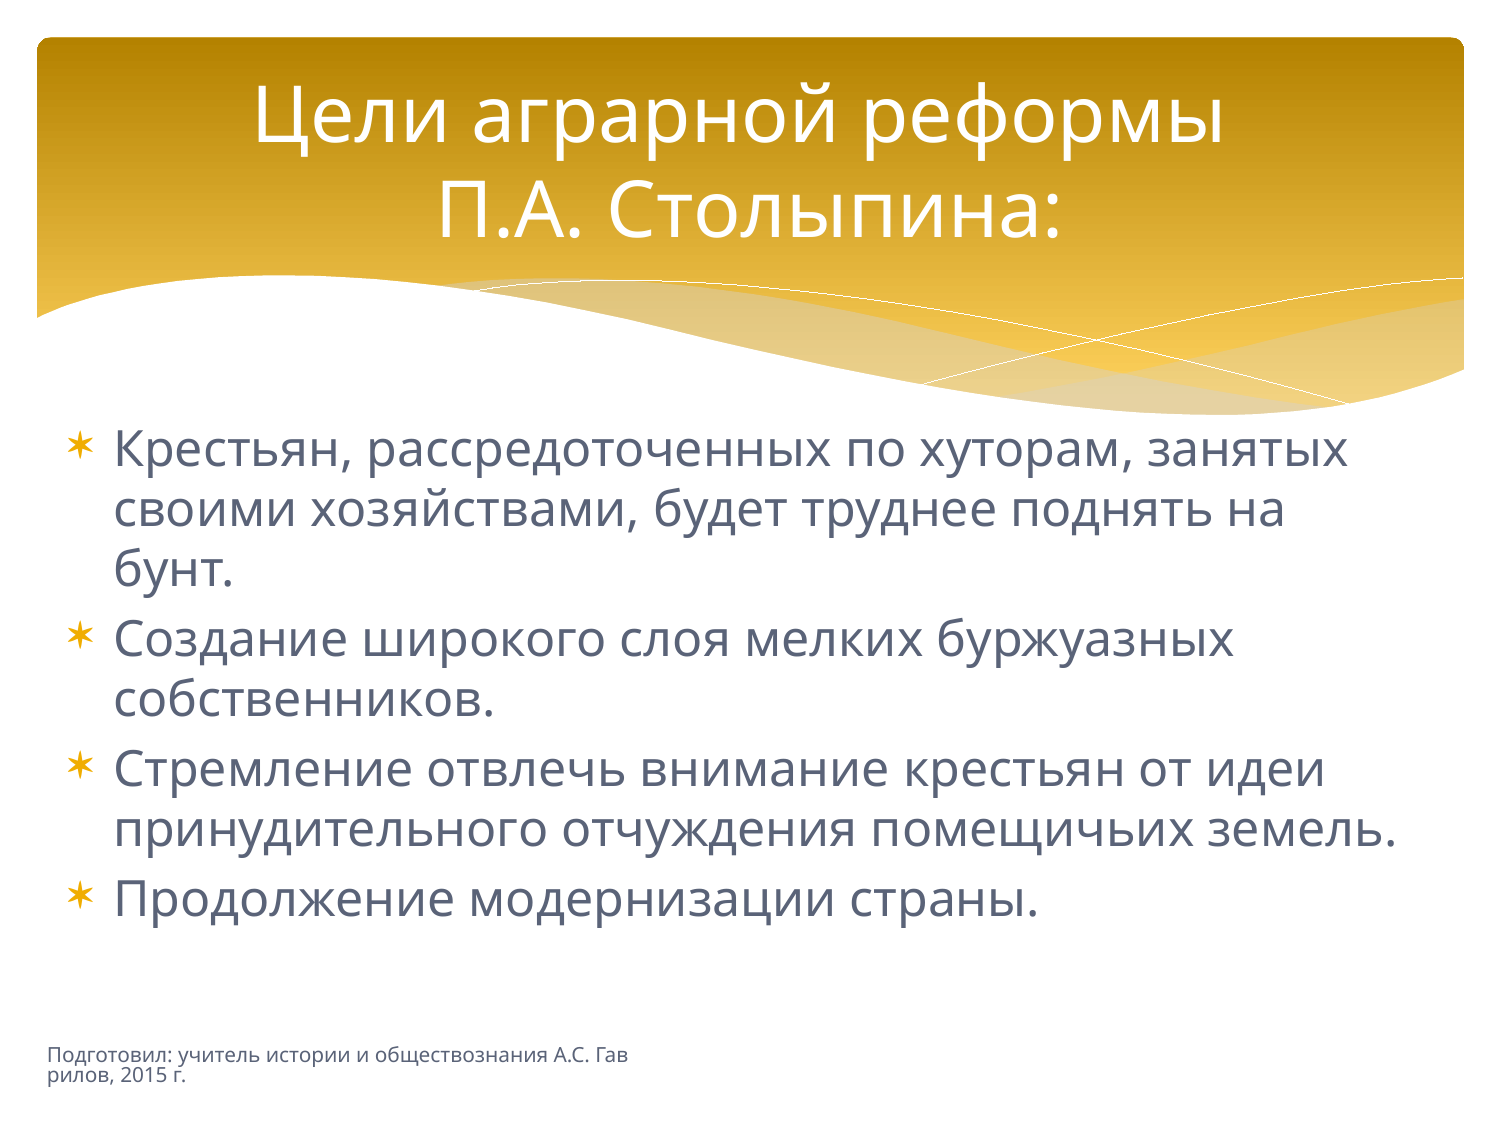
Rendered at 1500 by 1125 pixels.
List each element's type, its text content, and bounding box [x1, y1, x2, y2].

title Цели аграрной реформы П.А. Столыпина: [75, 55, 1425, 261]
list Крестьян, рассредоточенных по хуторам, занятых своими хозяйствами, будет труднее поднять на бунт. Создание широкого слоя мелких буржуазных собственников. Стремление отвлечь внимание крестьян от идеи принудительного отчуждения помещичьих земель. Продолжение модернизации страны. [53, 408, 1436, 1059]
footer Подготовил: учитель истории и обществознания А.С. Гаврилов, 2015 г. [31, 1025, 653, 1086]
